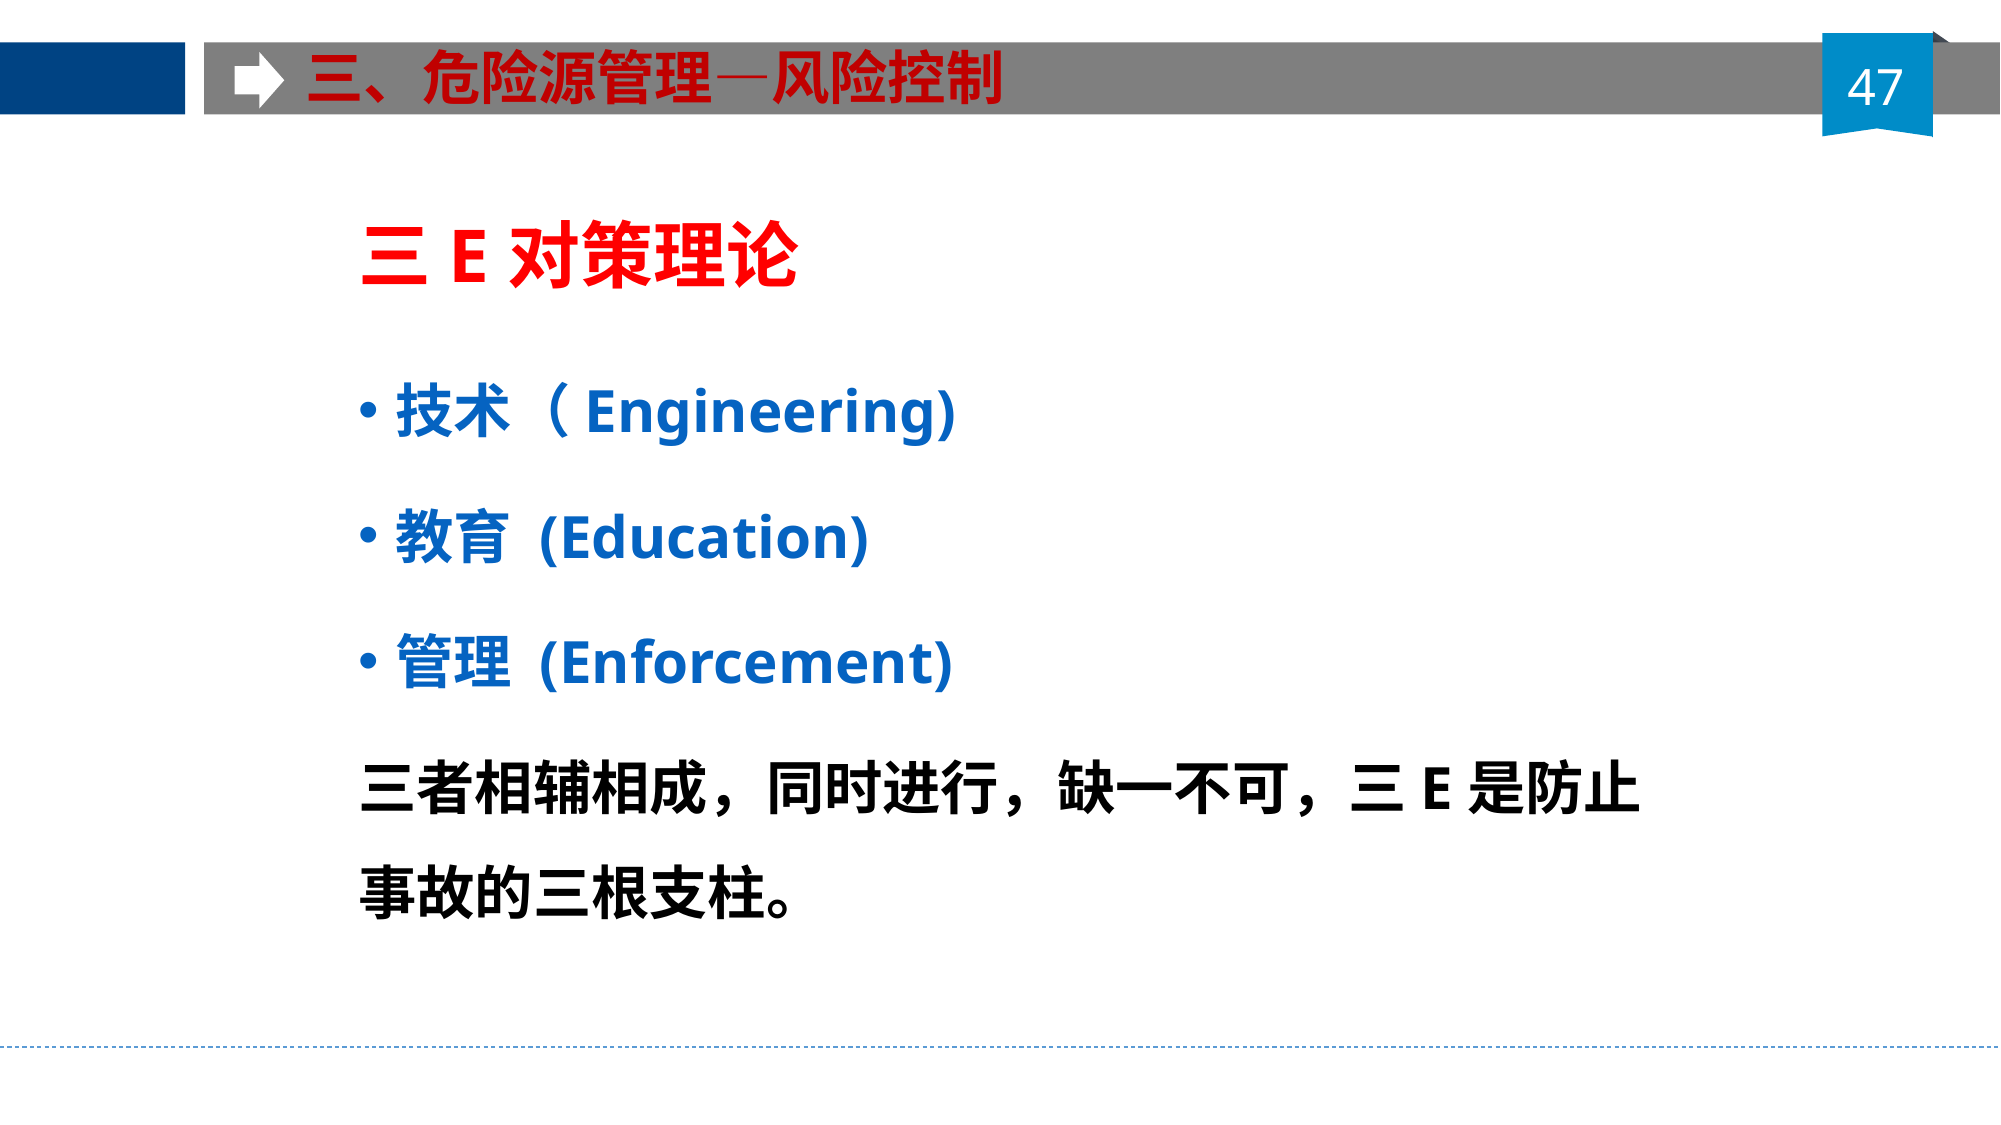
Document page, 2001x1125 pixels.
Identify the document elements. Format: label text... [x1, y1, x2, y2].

text_box 47 [1804, 48, 1947, 108]
text_box 三、危险源管理—风险控制 [290, 34, 1807, 119]
title 三E对策理论 [343, 206, 923, 312]
list 技术（Engineering) 教育 (Education) 管理 (Enforcement) 三者相辅相成，同时进行，缺一不可，三E是防止事故的三根支柱。 [343, 331, 1694, 933]
